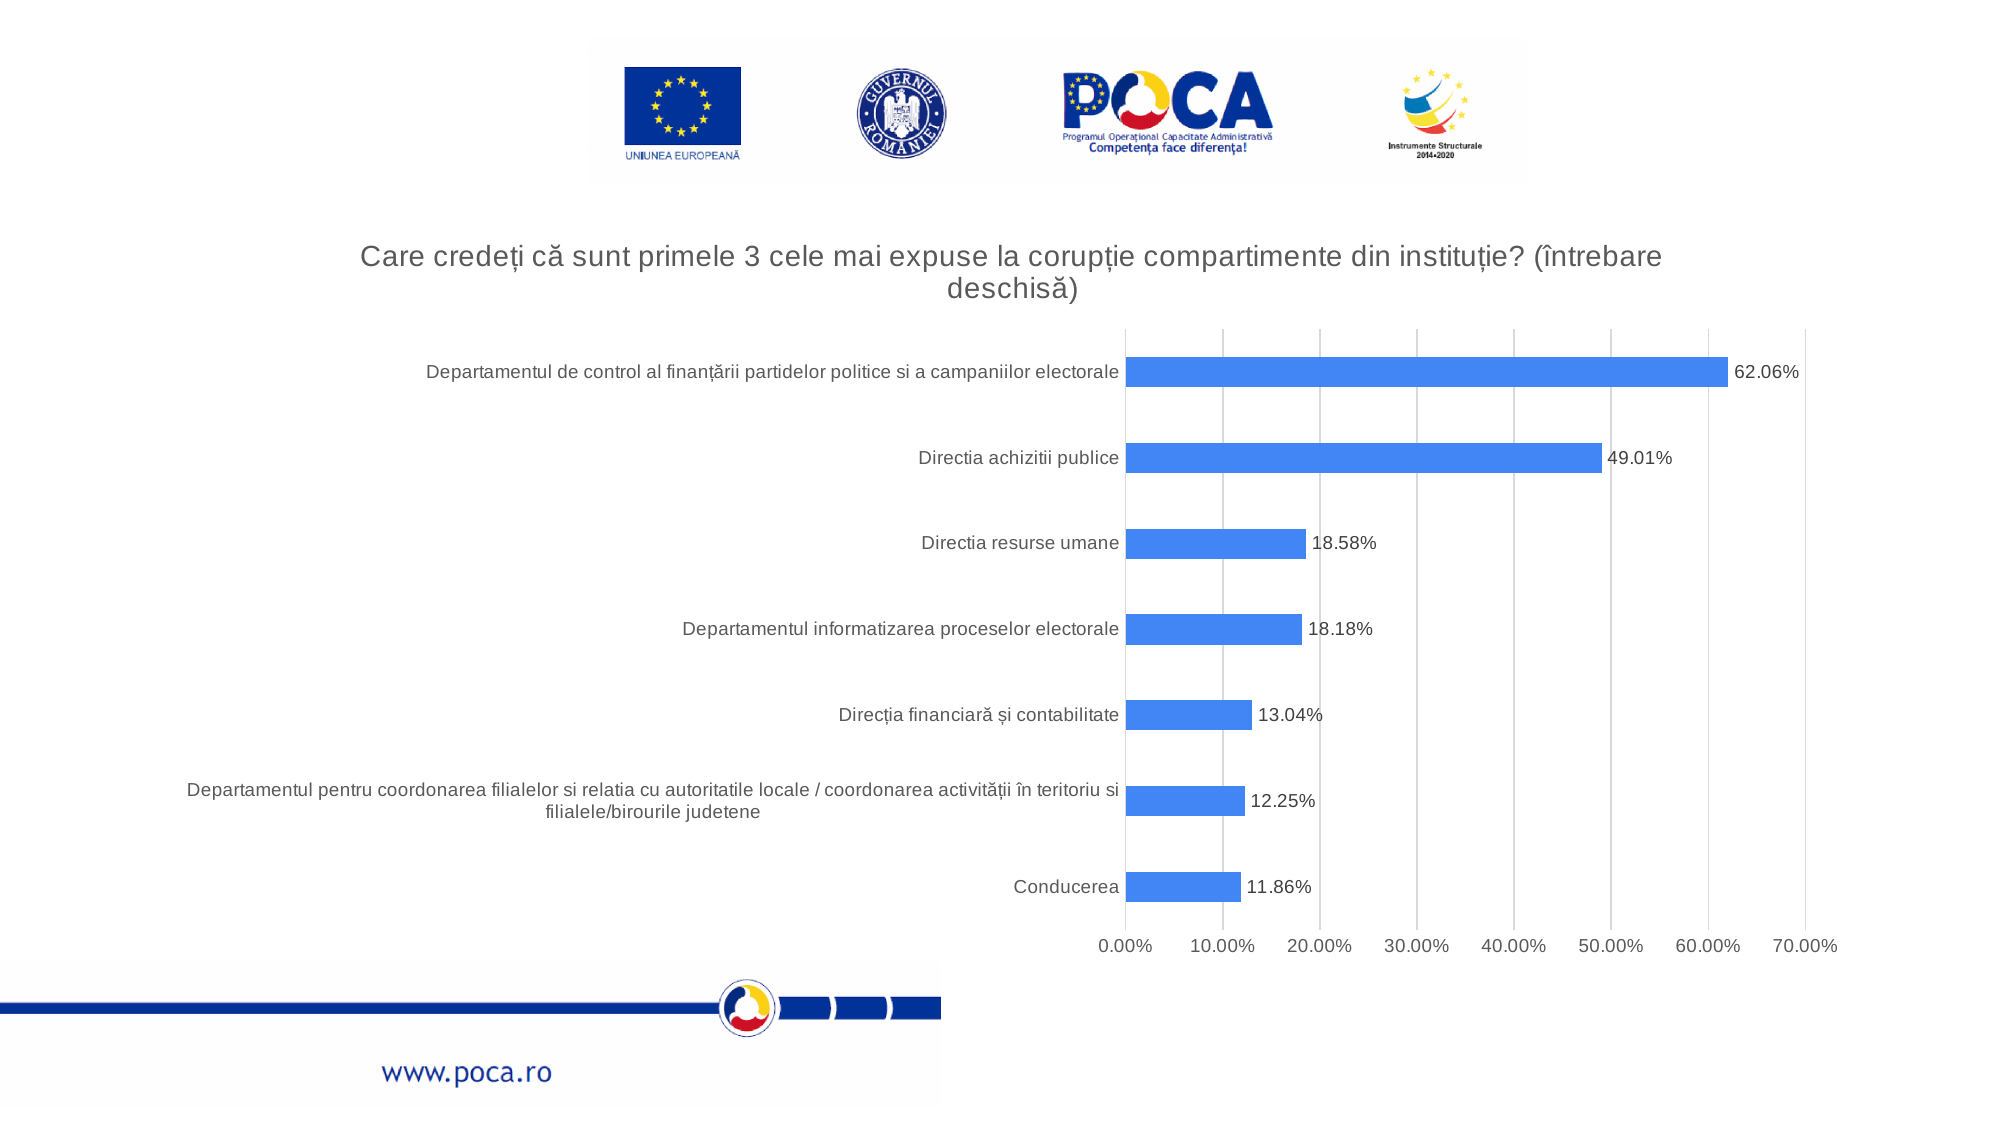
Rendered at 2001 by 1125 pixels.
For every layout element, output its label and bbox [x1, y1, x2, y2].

picture [587, 37, 1527, 185]
chart [152, 207, 1874, 974]
picture [0, 961, 941, 1108]
